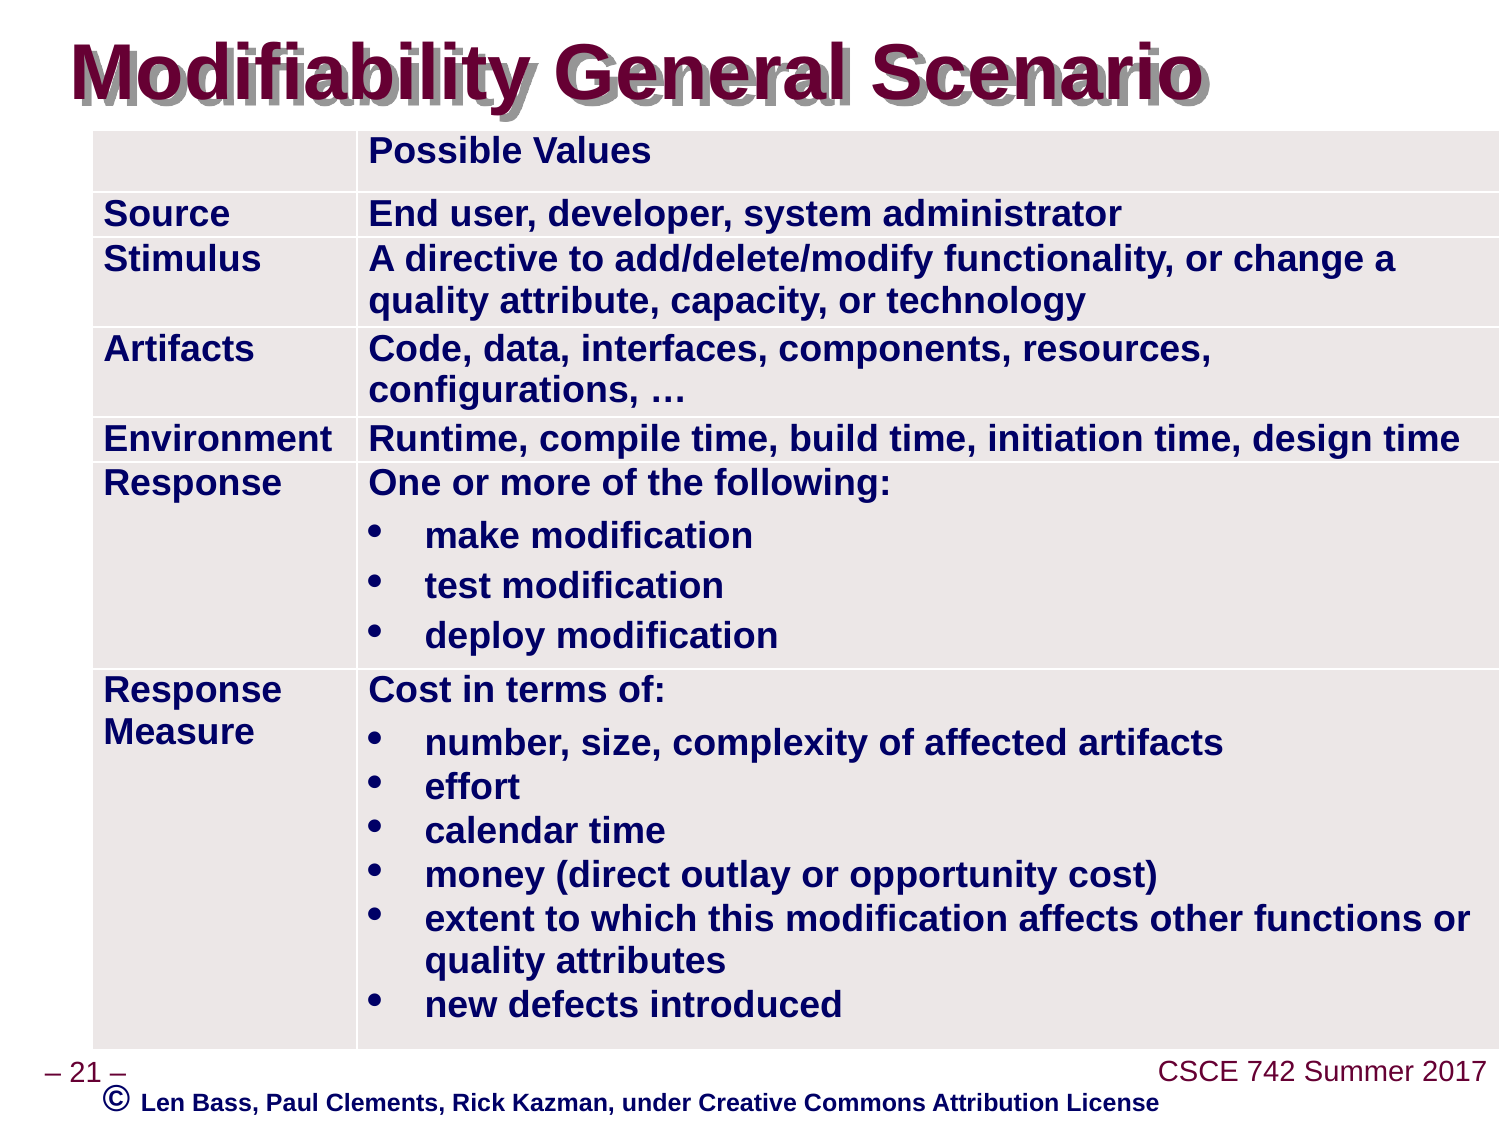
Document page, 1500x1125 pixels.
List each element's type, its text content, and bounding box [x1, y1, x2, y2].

table_cell Code, data, interfaces, components, resources, configurations, … [358, 328, 1499, 416]
footer © Len Bass, Paul Clements, Rick Kazman, under Creative Commons Attribution License [87, 1066, 1188, 1113]
table_cell Cost in terms of: number, size, complexity of affected artifacts effort calendar time money (direct outlay or opportunity cost) extent to which this modification affects other functions or quality attributes new defects introduced [358, 670, 1499, 1049]
table_cell End user, developer, system administrator [358, 193, 1499, 236]
table_cell One or more of the following: make modification test modification deploy modification [358, 463, 1499, 668]
table_cell Response [93, 463, 356, 668]
table_header Possible Values [358, 131, 1499, 191]
table_cell A directive to add/delete/modify functionality, or change a quality attribute, capacity, or technology [358, 238, 1499, 326]
table_header [93, 131, 356, 191]
table_cell Stimulus [93, 238, 356, 326]
table_cell Response Measure [93, 670, 356, 1049]
table_cell Environment [93, 418, 356, 461]
title Modifiability General Scenario [70, 10, 1500, 139]
table_cell Artifacts [93, 328, 356, 416]
table_cell Source [93, 193, 356, 236]
table_cell Runtime, compile time, build time, initiation time, design time [358, 418, 1499, 461]
